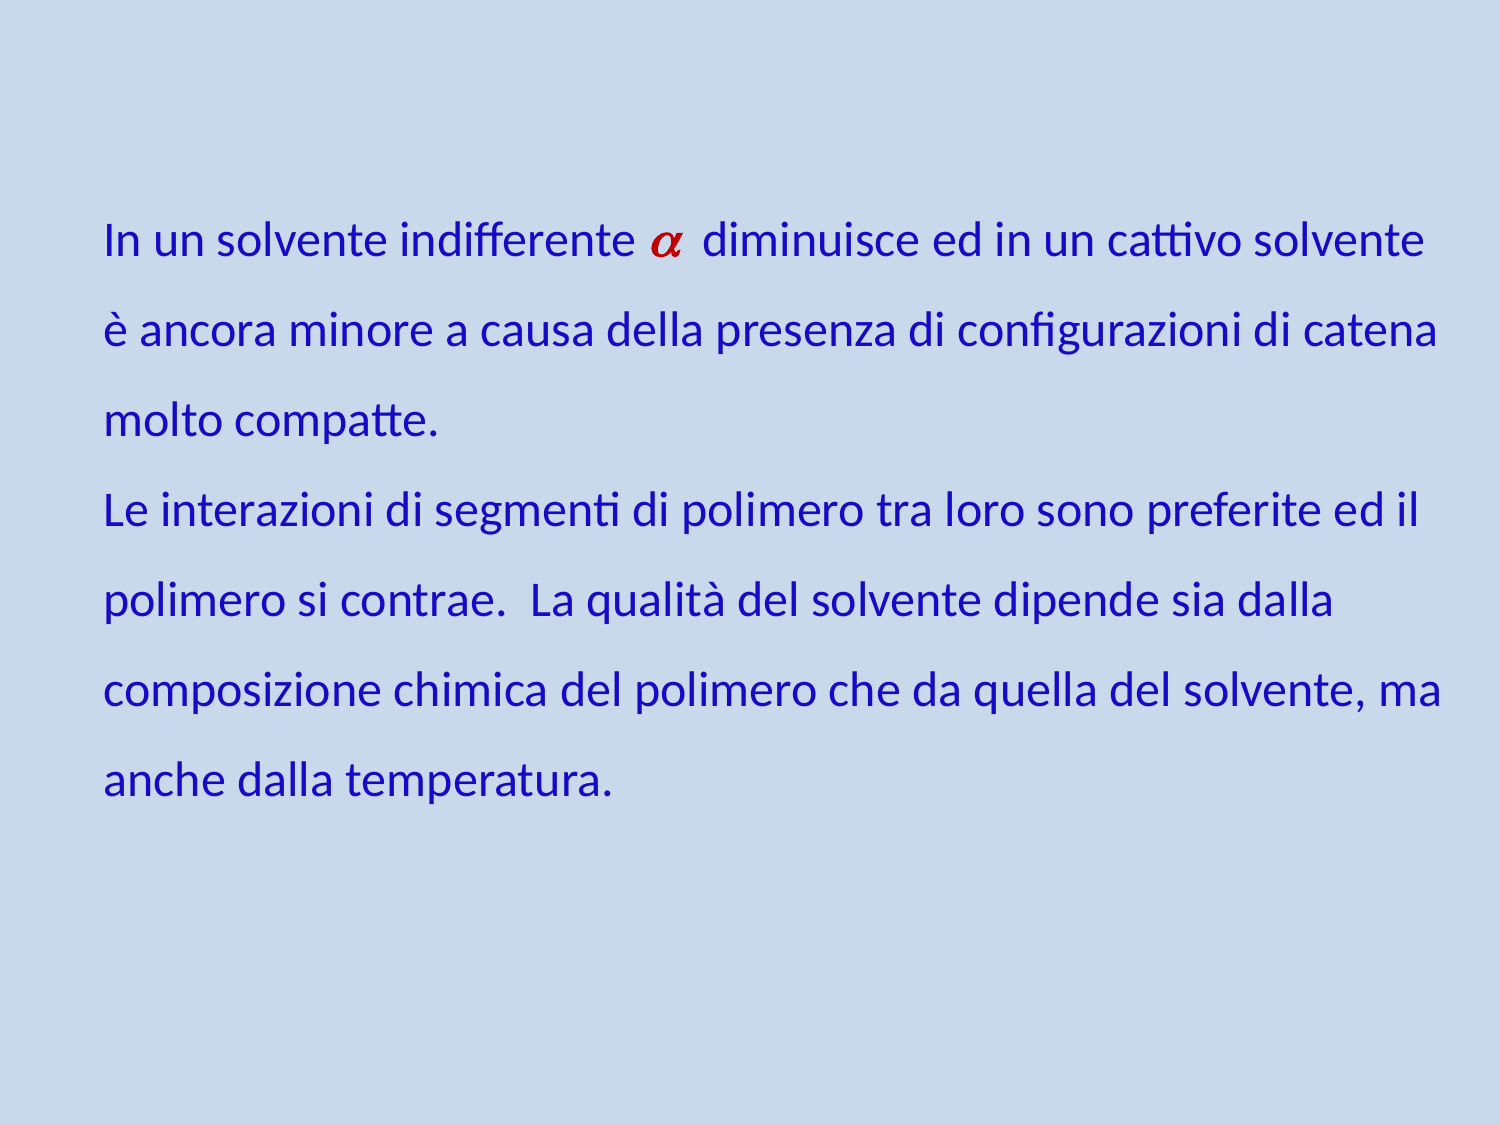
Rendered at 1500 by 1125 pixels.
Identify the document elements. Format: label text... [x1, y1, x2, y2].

text_box In un solvente indifferente  diminuisce ed in un cattivo solvente è ancora minore a causa della presenza di configurazioni di catena molto compatte. Le interazioni di segmenti di polimero tra loro sono preferite ed il polimero si contrae. La qualità del solvente dipende sia dalla composizione chimica del polimero che da quella del solvente, ma anche dalla temperatura. [88, 168, 1459, 814]
